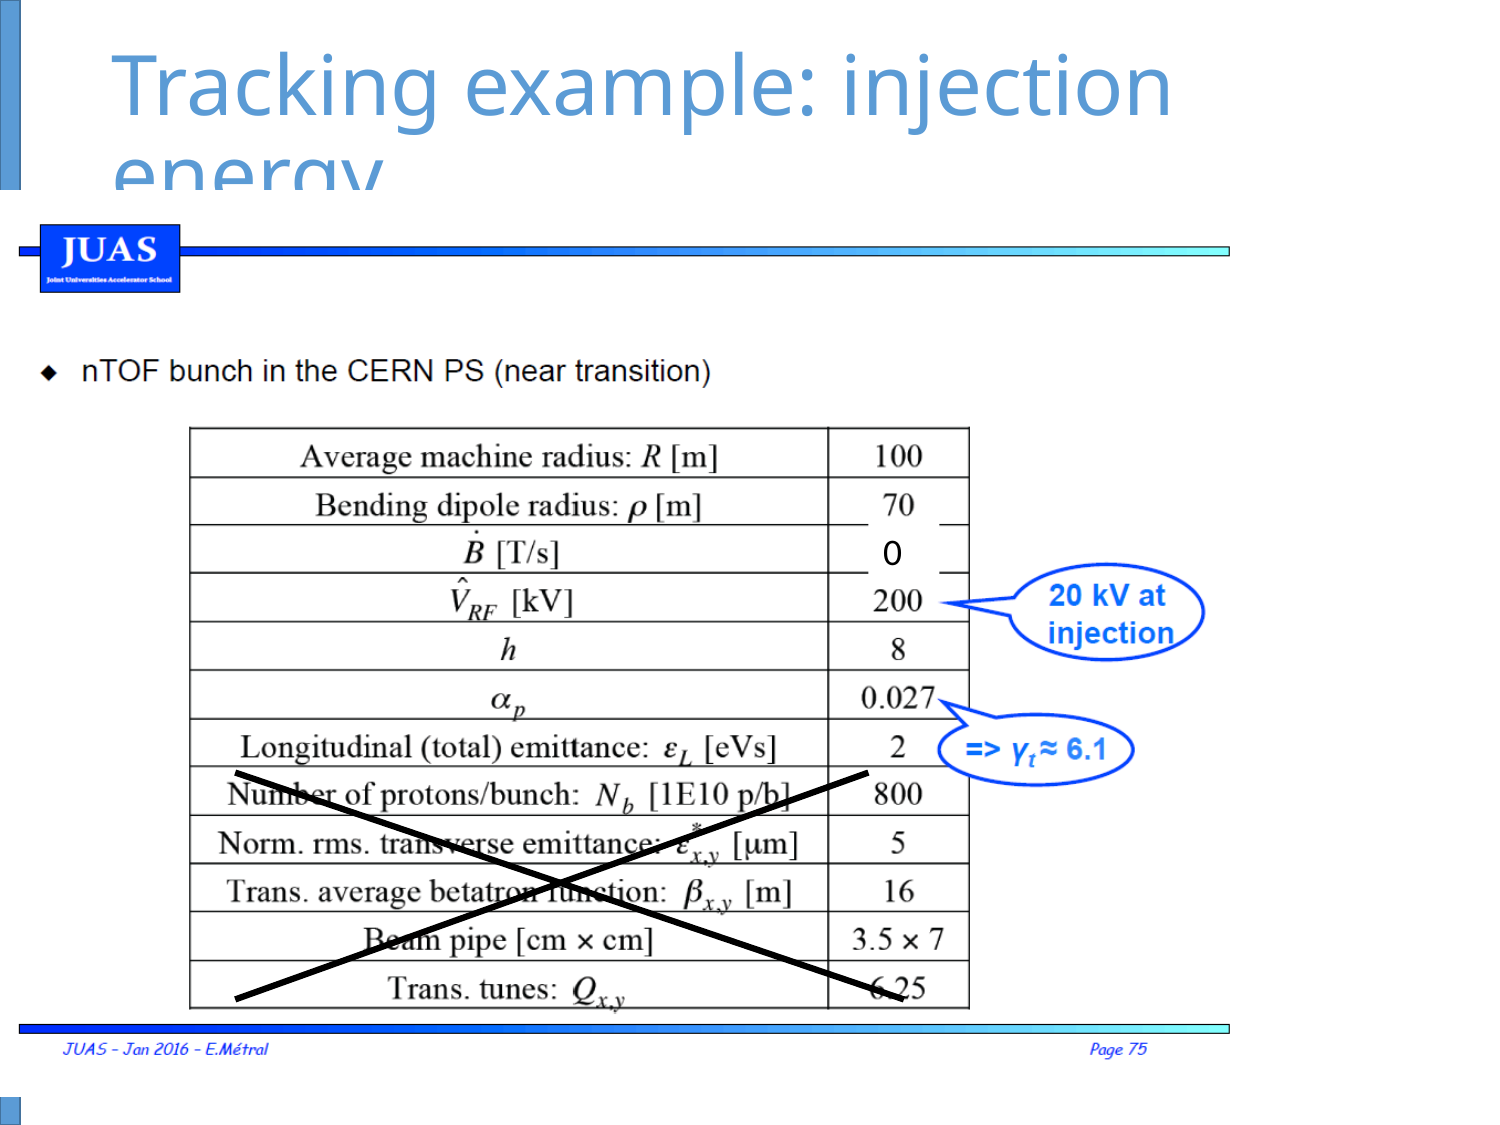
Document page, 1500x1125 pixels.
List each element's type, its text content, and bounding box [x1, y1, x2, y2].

picture [0, 190, 1252, 1097]
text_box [235, 772, 869, 1000]
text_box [869, 772, 904, 1000]
title Tracking example: injection energy [96, 25, 1391, 243]
